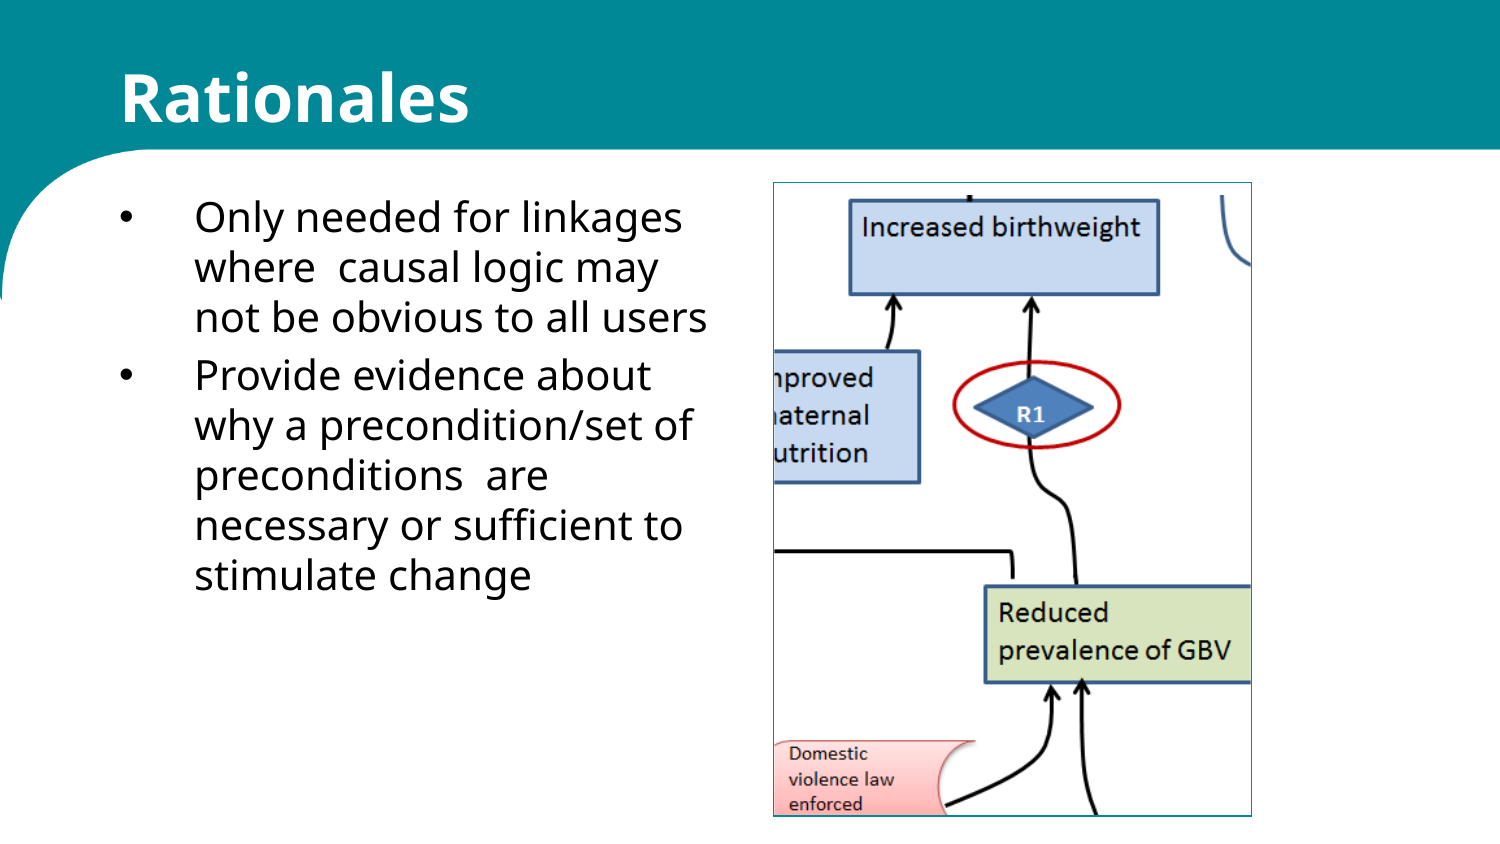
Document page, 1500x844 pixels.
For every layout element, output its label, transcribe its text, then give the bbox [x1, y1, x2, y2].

title Rationales [104, 25, 1416, 167]
picture [0, 0, 1500, 844]
list Only needed for linkages where causal logic may not be obvious to all users Provide evidence about why a precondition/set of preconditions are necessary or sufficient to stimulate change [104, 183, 743, 757]
